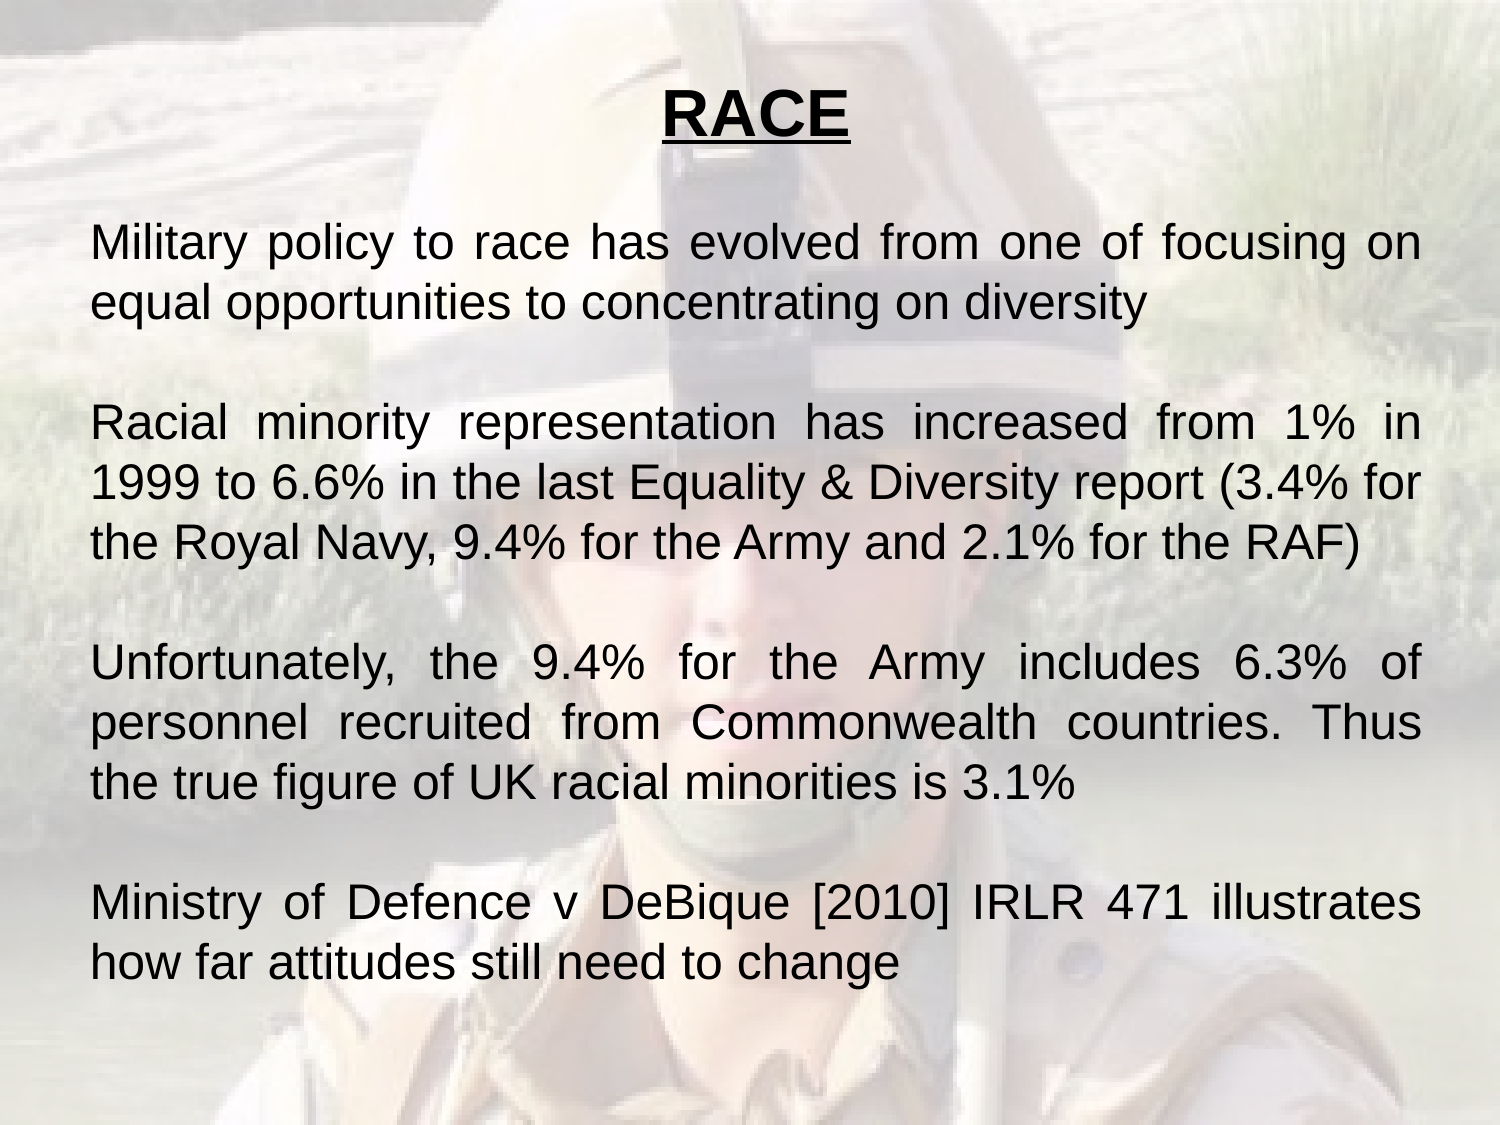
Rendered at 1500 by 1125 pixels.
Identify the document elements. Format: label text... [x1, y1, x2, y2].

text_box RACE Military policy to race has evolved from one of focusing on equal opportunities to concentrating on diversity Racial minority representation has increased from 1% in 1999 to 6.6% in the last Equality & Diversity report (3.4% for the Royal Navy, 9.4% for the Army and 2.1% for the RAF) Unfortunately, the 9.4% for the Army includes 6.3% of personnel recruited from Commonwealth countries. Thus the true figure of UK racial minorities is 3.1% Ministry of Defence v DeBique [2010] IRLR 471 illustrates how far attitudes still need to change [74, 62, 1438, 998]
